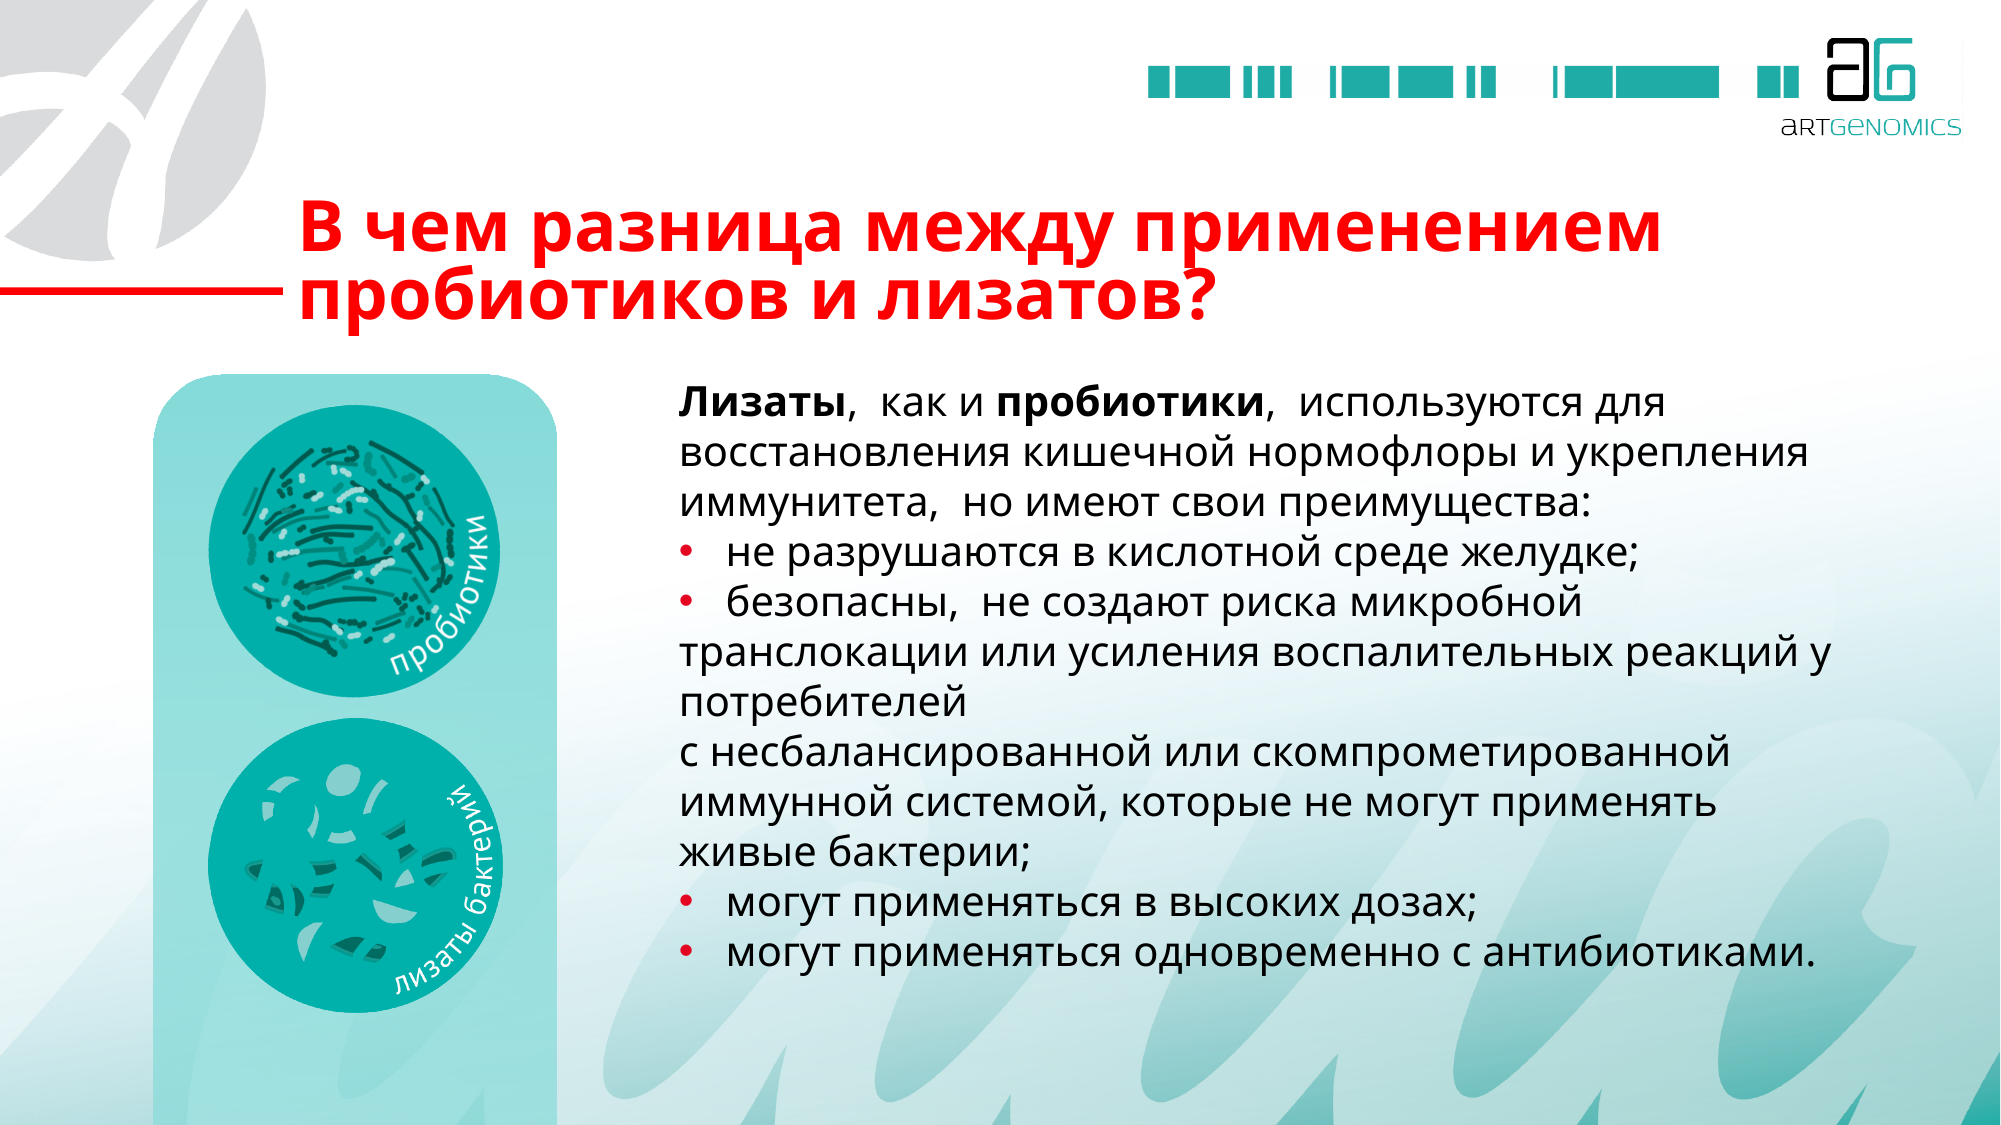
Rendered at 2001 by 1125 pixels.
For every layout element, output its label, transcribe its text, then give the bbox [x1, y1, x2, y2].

picture [208, 718, 503, 1013]
text_box Лизаты, как и пробиотики, используются для восстановления кишечной нормофлоры и укрепления иммунитета, но имеют свои преимущества: не разрушаются в кислотной среде желудке; безопасны, не создают риска микробной транслокации или усиления воспалительных реакций у потребителей с несбалансированной или скомпрометированной иммунной системой, которые не могут применять живые бактерии; могут применяться в высоких дозах; могут применяться одновременно с антибиотиками. [664, 367, 1852, 983]
text_box [152, 373, 558, 1125]
text_box В чем разница между применением пробиотиков и лизатов? [1490, 188, 1994, 342]
text_box В чем разница между применением пробиотиков и лизатов? [282, 188, 1457, 342]
text_box [0, 286, 284, 296]
picture [191, 383, 520, 717]
picture [0, 0, 2001, 1125]
